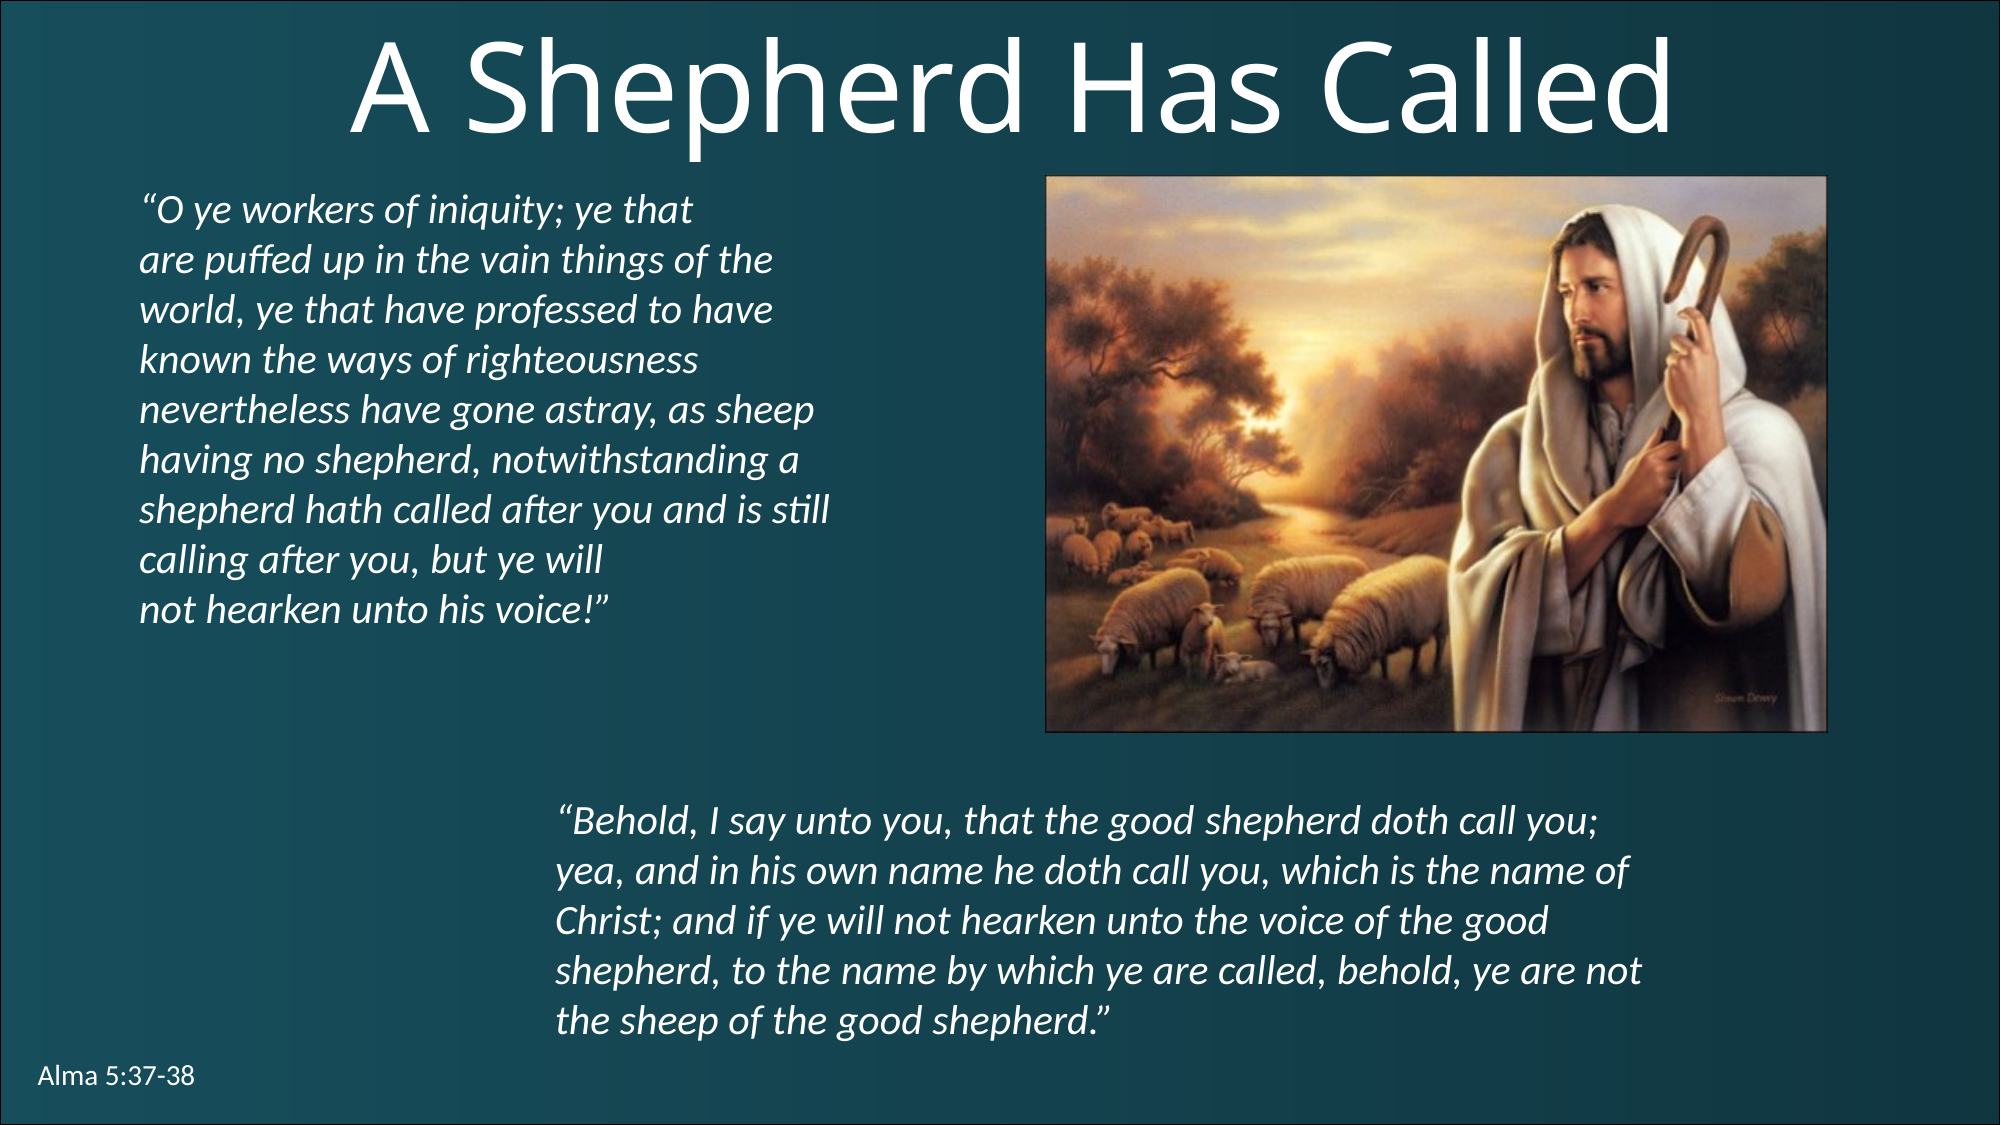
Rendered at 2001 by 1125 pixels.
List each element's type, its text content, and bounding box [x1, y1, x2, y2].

picture [1045, 175, 1828, 733]
text_box “O ye workers of iniquity; ye that are puffed up in the vain things of the world, ye that have professed to have known the ways of righteousness nevertheless have gone astray, as sheep having no shepherd, notwithstanding a shepherd hath called after you and is still calling after you, but ye will not hearken unto his voice!” [124, 174, 873, 640]
text_box [0, 0, 2000, 1125]
text_box Alma 5:37-38 [22, 1049, 223, 1099]
text_box “Behold, I say unto you, that the good shepherd doth call you; yea, and in his own name he doth call you, which is the name of Christ; and if ye will not hearken unto the voice of the good shepherd, to the name by which ye are called, behold, ye are not the sheep of the good shepherd.” [540, 785, 1683, 1050]
text_box A Shepherd Has Called [243, 0, 1788, 166]
